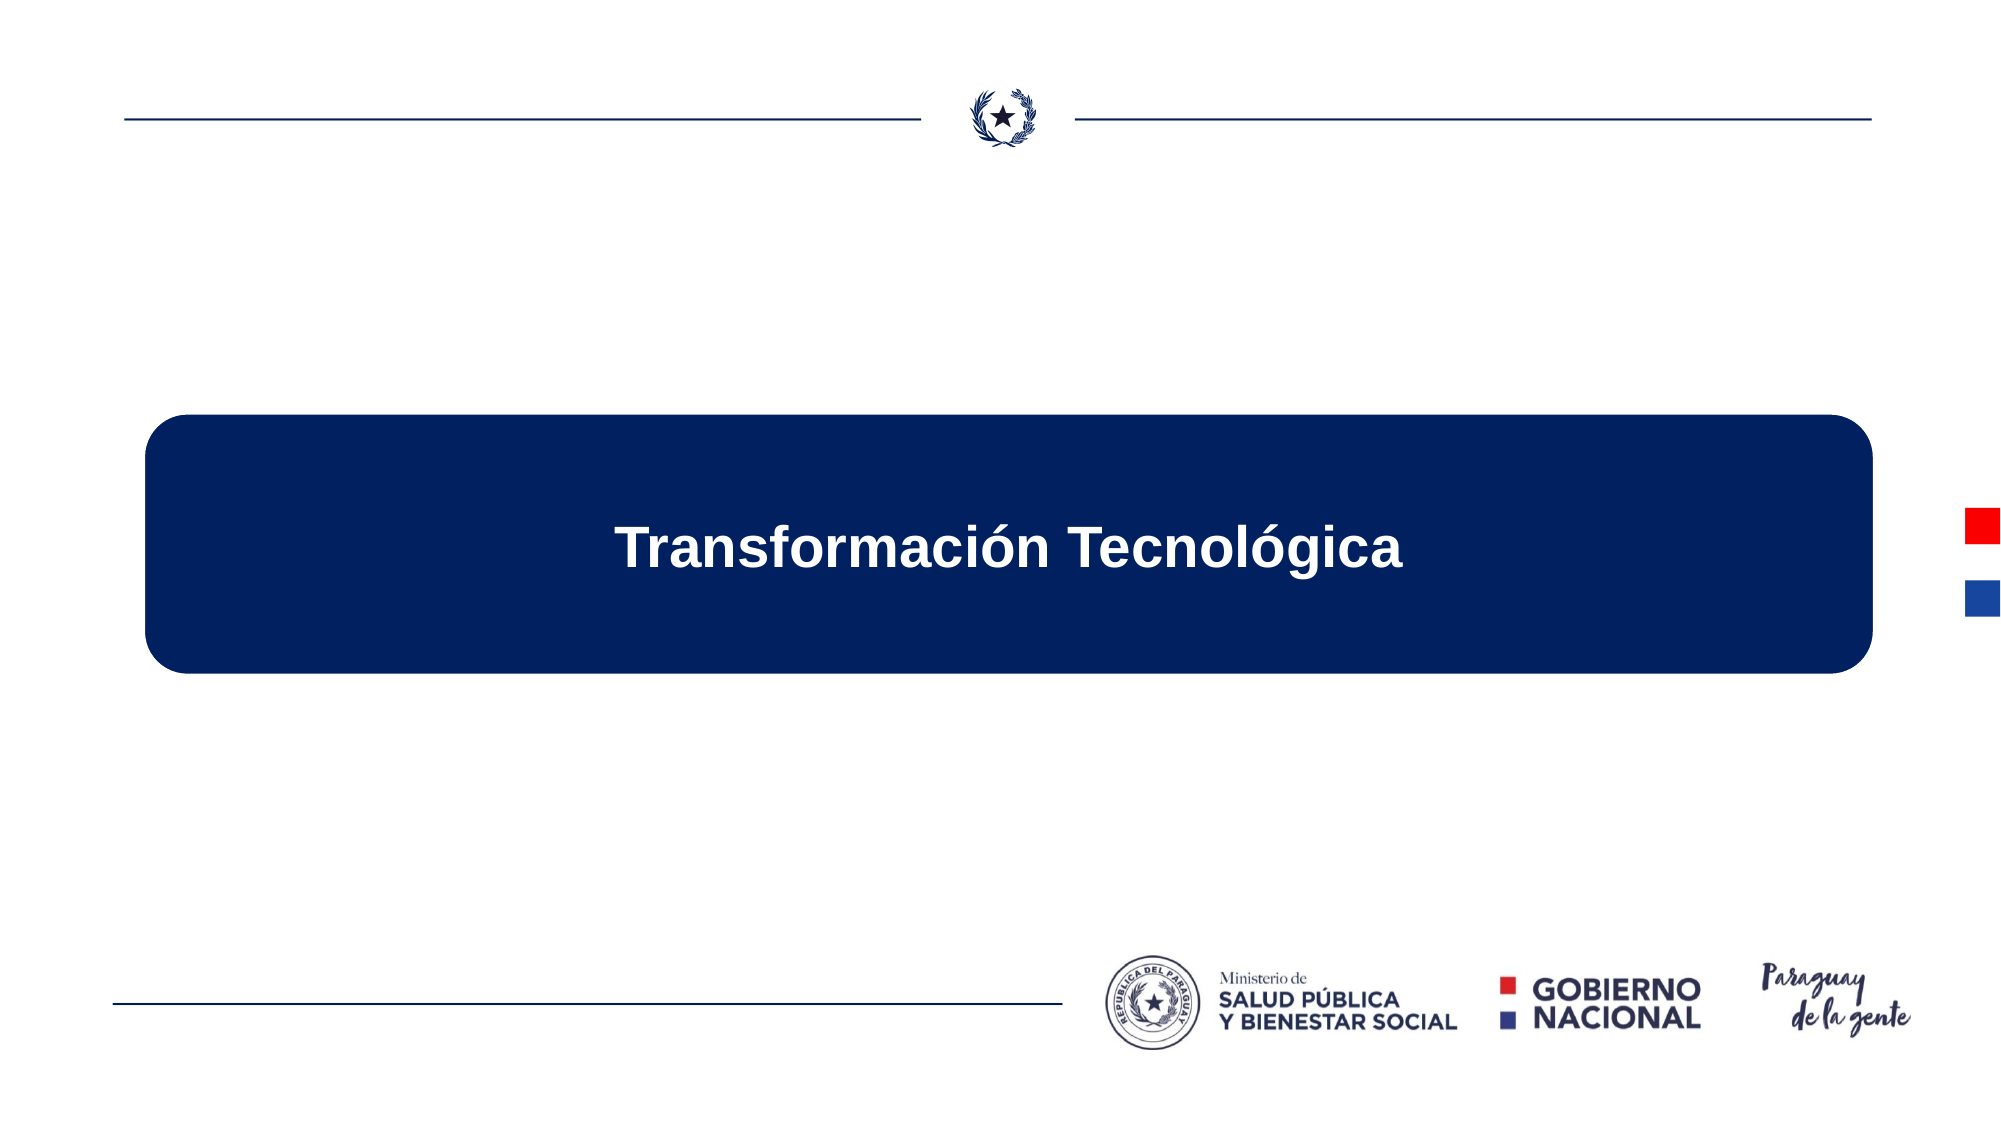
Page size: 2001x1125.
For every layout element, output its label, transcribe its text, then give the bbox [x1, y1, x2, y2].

text_box [141, 411, 1876, 677]
text_box Transformación Tecnológica [377, 501, 1641, 587]
picture [0, 0, 2001, 1125]
